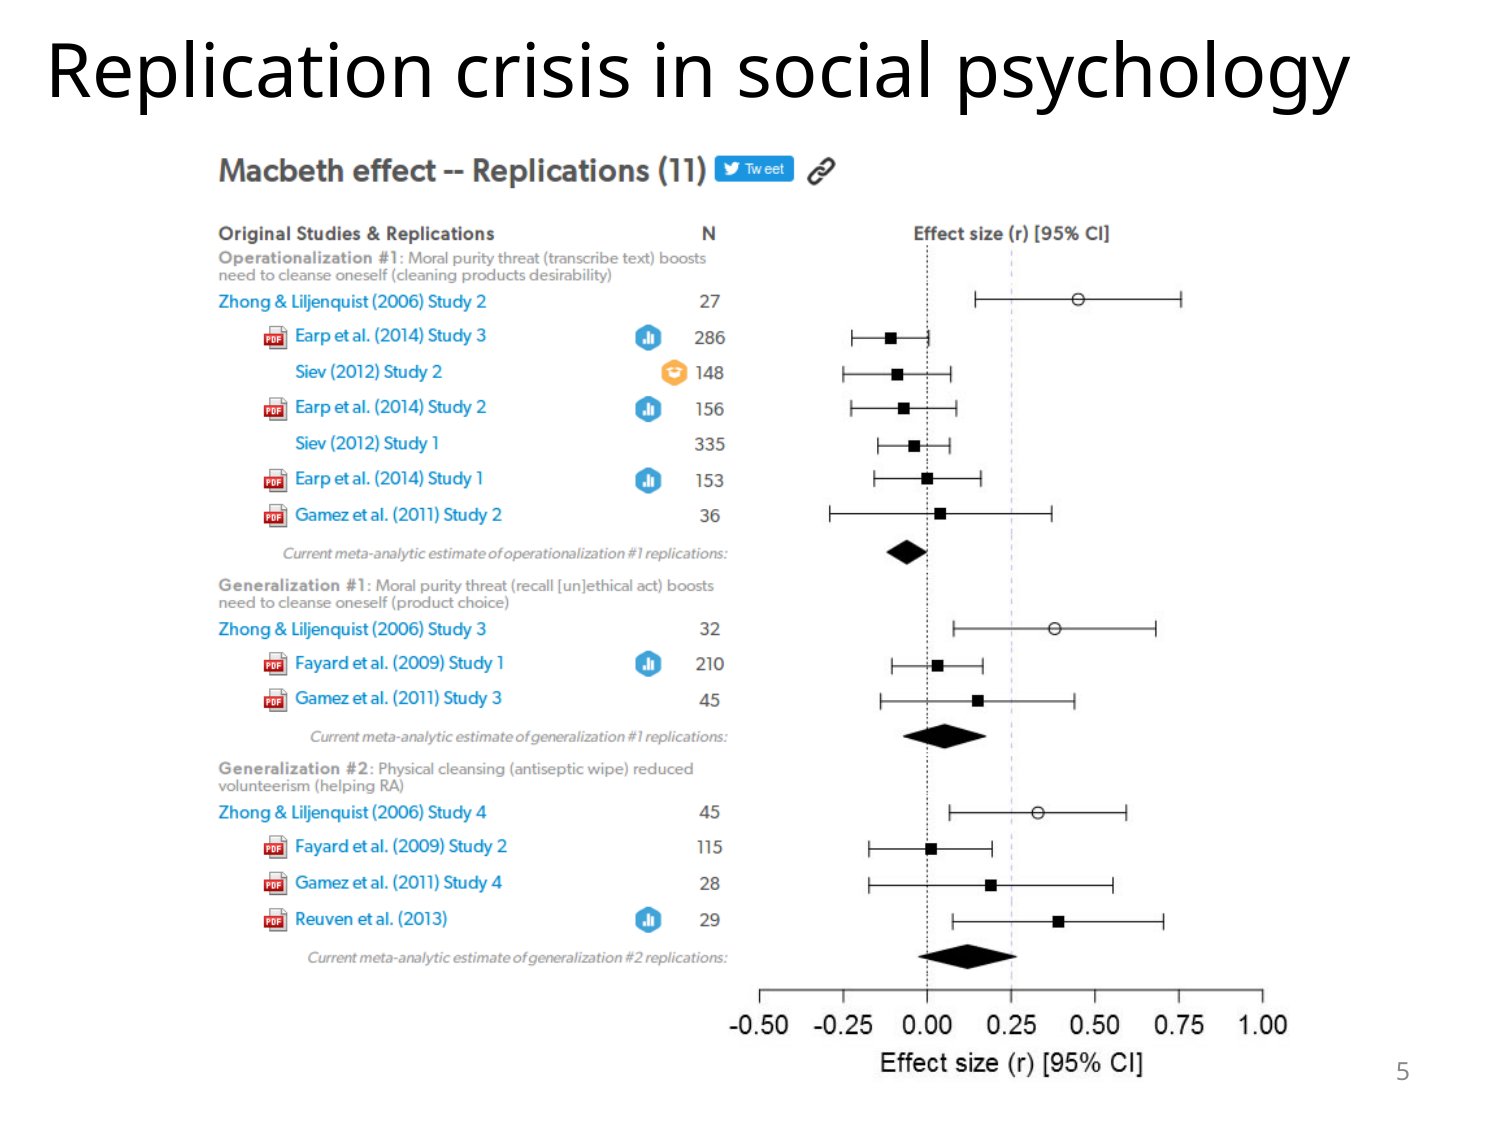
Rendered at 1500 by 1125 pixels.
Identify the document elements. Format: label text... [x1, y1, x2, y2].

picture [203, 148, 1297, 1085]
title Replication crisis in social psychology [0, 7, 1398, 133]
slide_number 5 [1074, 1042, 1425, 1103]
